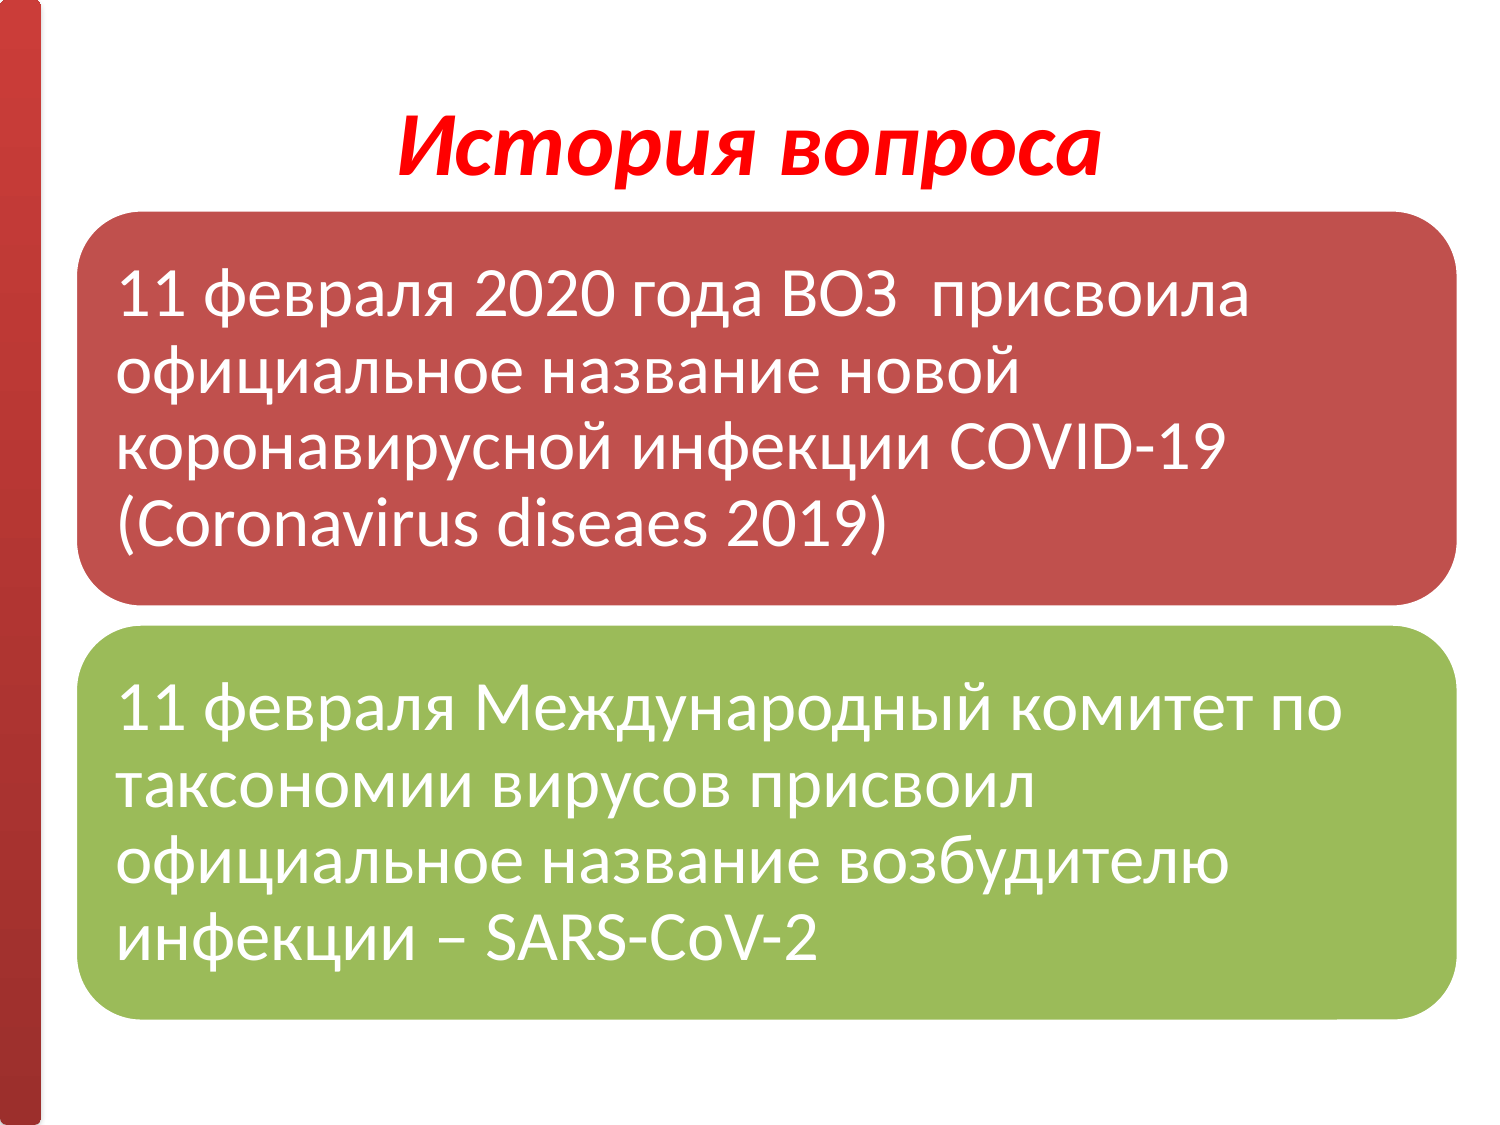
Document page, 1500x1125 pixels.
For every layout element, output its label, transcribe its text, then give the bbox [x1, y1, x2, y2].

title История вопроса [75, 45, 1425, 206]
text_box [74, 207, 1459, 1024]
text_box [0, 0, 42, 1125]
